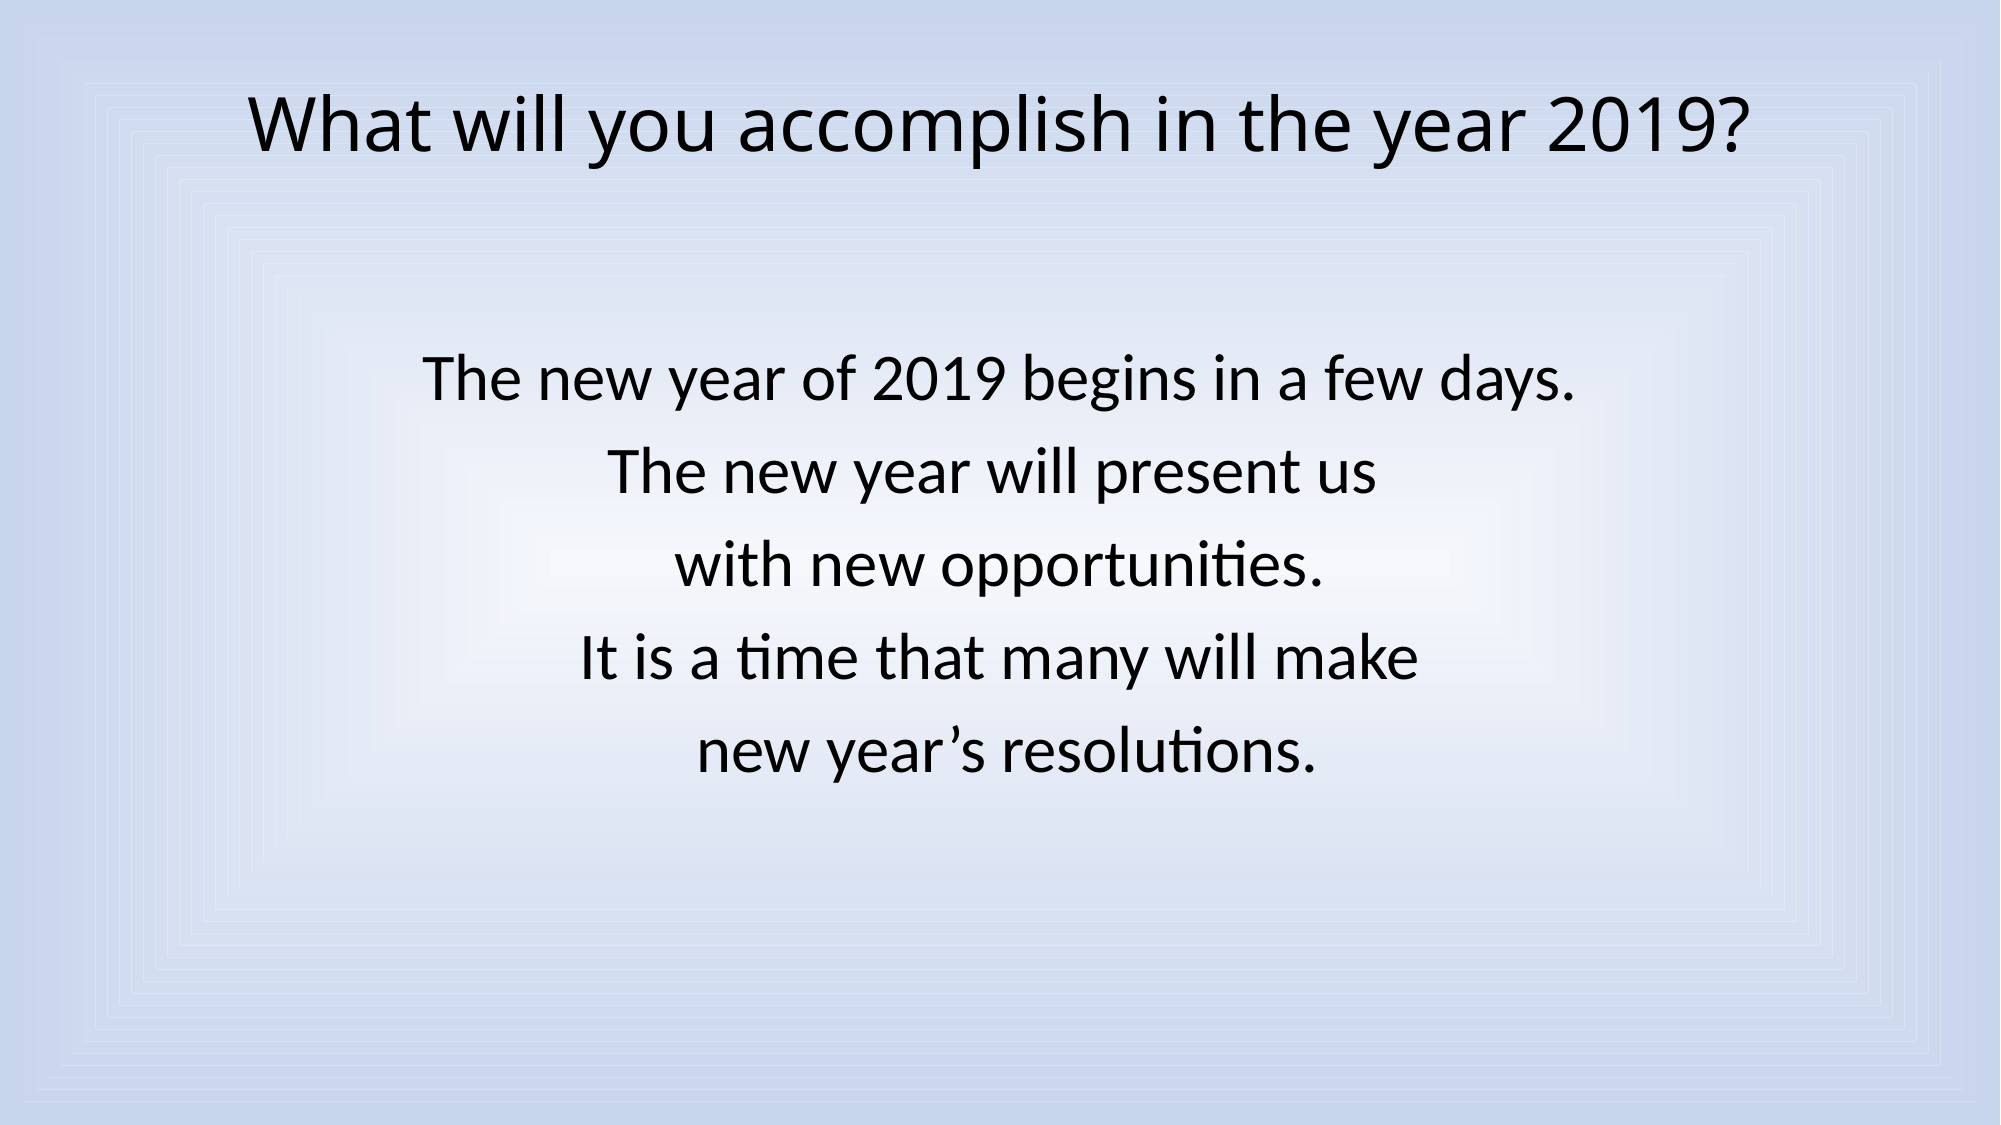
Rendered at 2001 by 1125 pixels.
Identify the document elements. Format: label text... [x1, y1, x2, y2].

list The new year of 2019 begins in a few days. The new year will present us with new opportunities. It is a time that many will make new year’s resolutions. [137, 234, 1863, 1125]
title What will you accomplish in the year 2019? [137, 59, 1863, 196]
